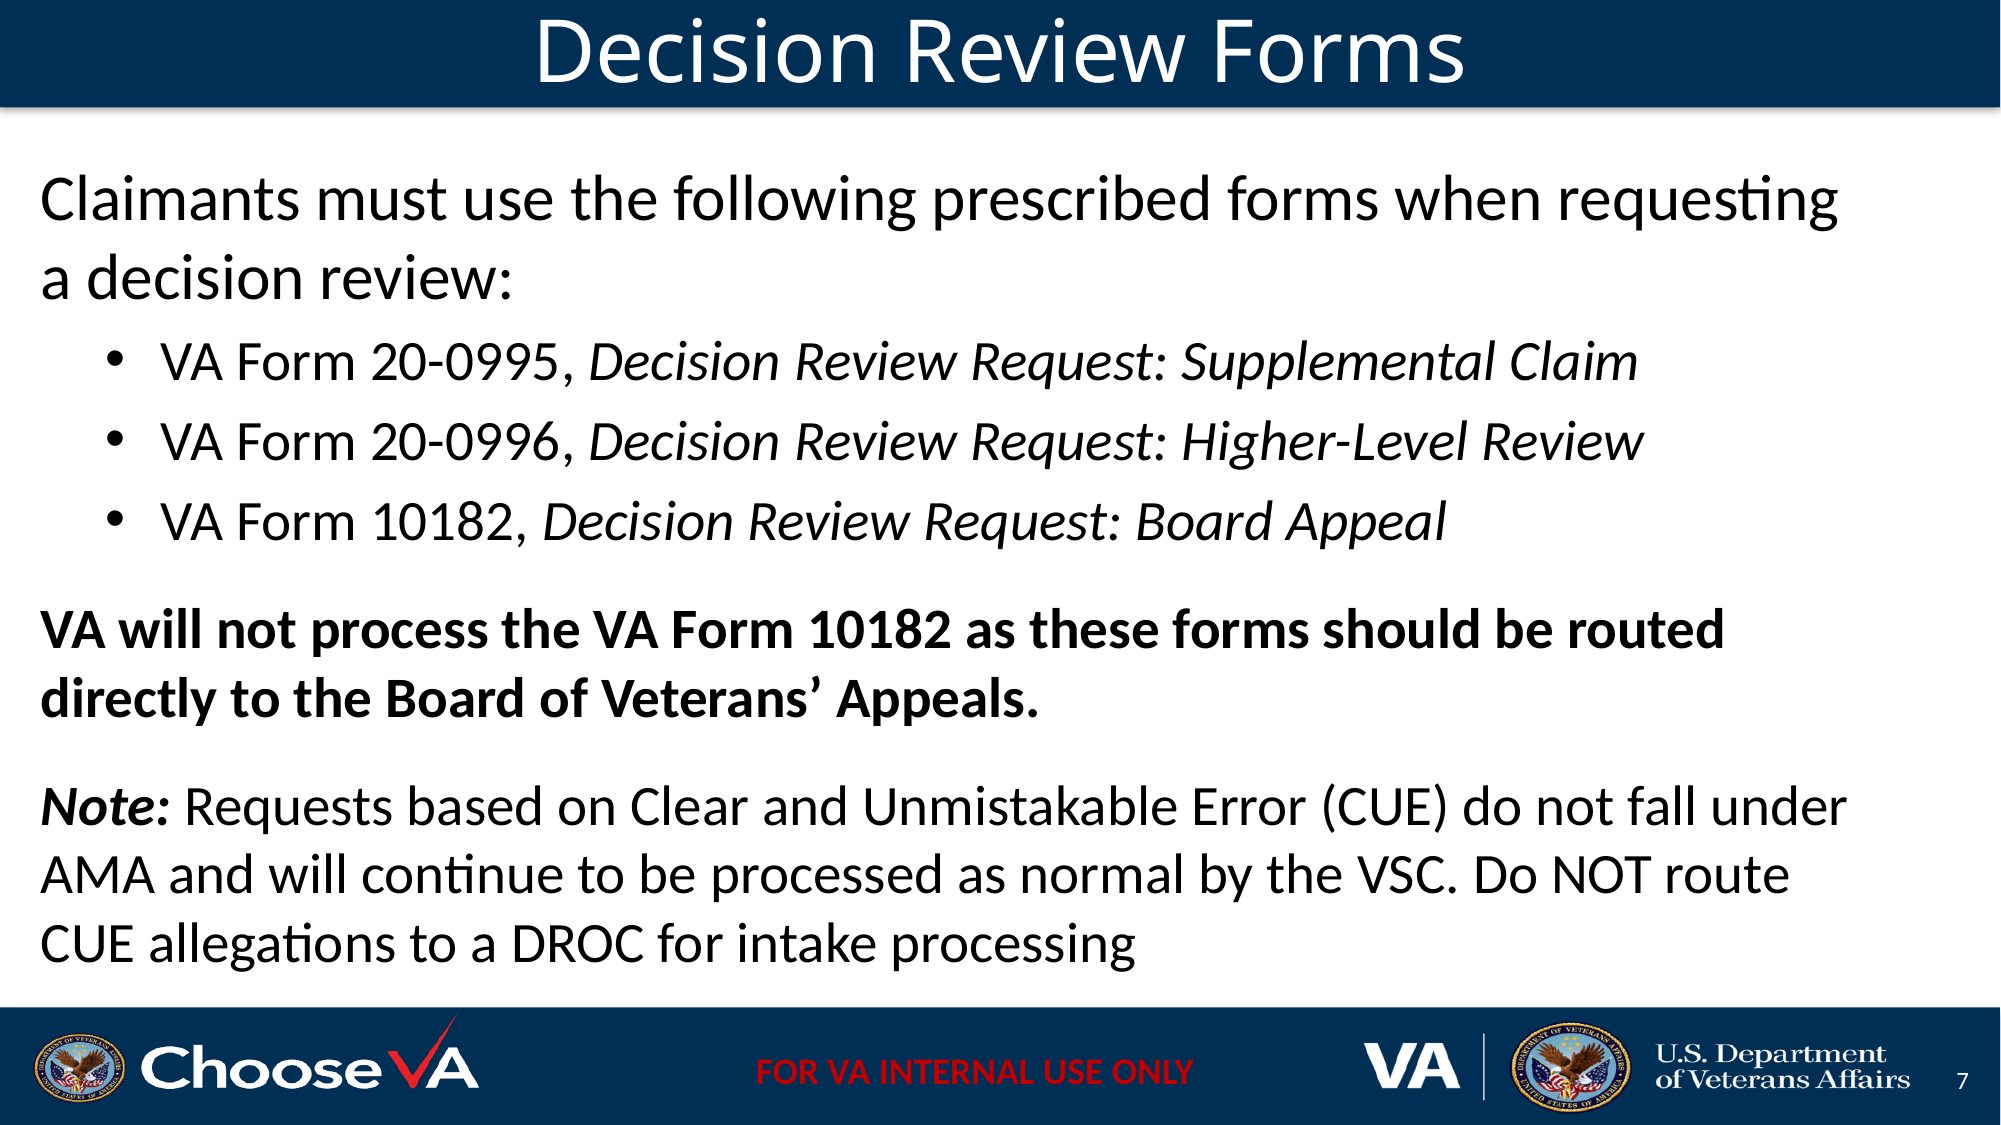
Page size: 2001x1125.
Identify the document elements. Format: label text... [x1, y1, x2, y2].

picture [1356, 1014, 1917, 1120]
title Decision Review Forms [0, 0, 2000, 108]
list Claimants must use the following prescribed forms when requesting a decision review: VA Form 20-0995, Decision Review Request: Supplemental Claim VA Form 20-0996, Decision Review Request: Higher-Level Review VA Form 10182, Decision Review Request: Board Appeal VA will not process the VA Form 10182 as these forms should be routed directly to the Board of Veterans’ Appeals. Note: Requests based on Clear and Unmistakable Error (CUE) do not fall under AMA and will continue to be processed as normal by the VSC. Do NOT route CUE allegations to a DROC for intake processing [25, 147, 1900, 986]
slide_number 7 [1899, 1049, 1985, 1110]
picture [33, 1012, 479, 1103]
